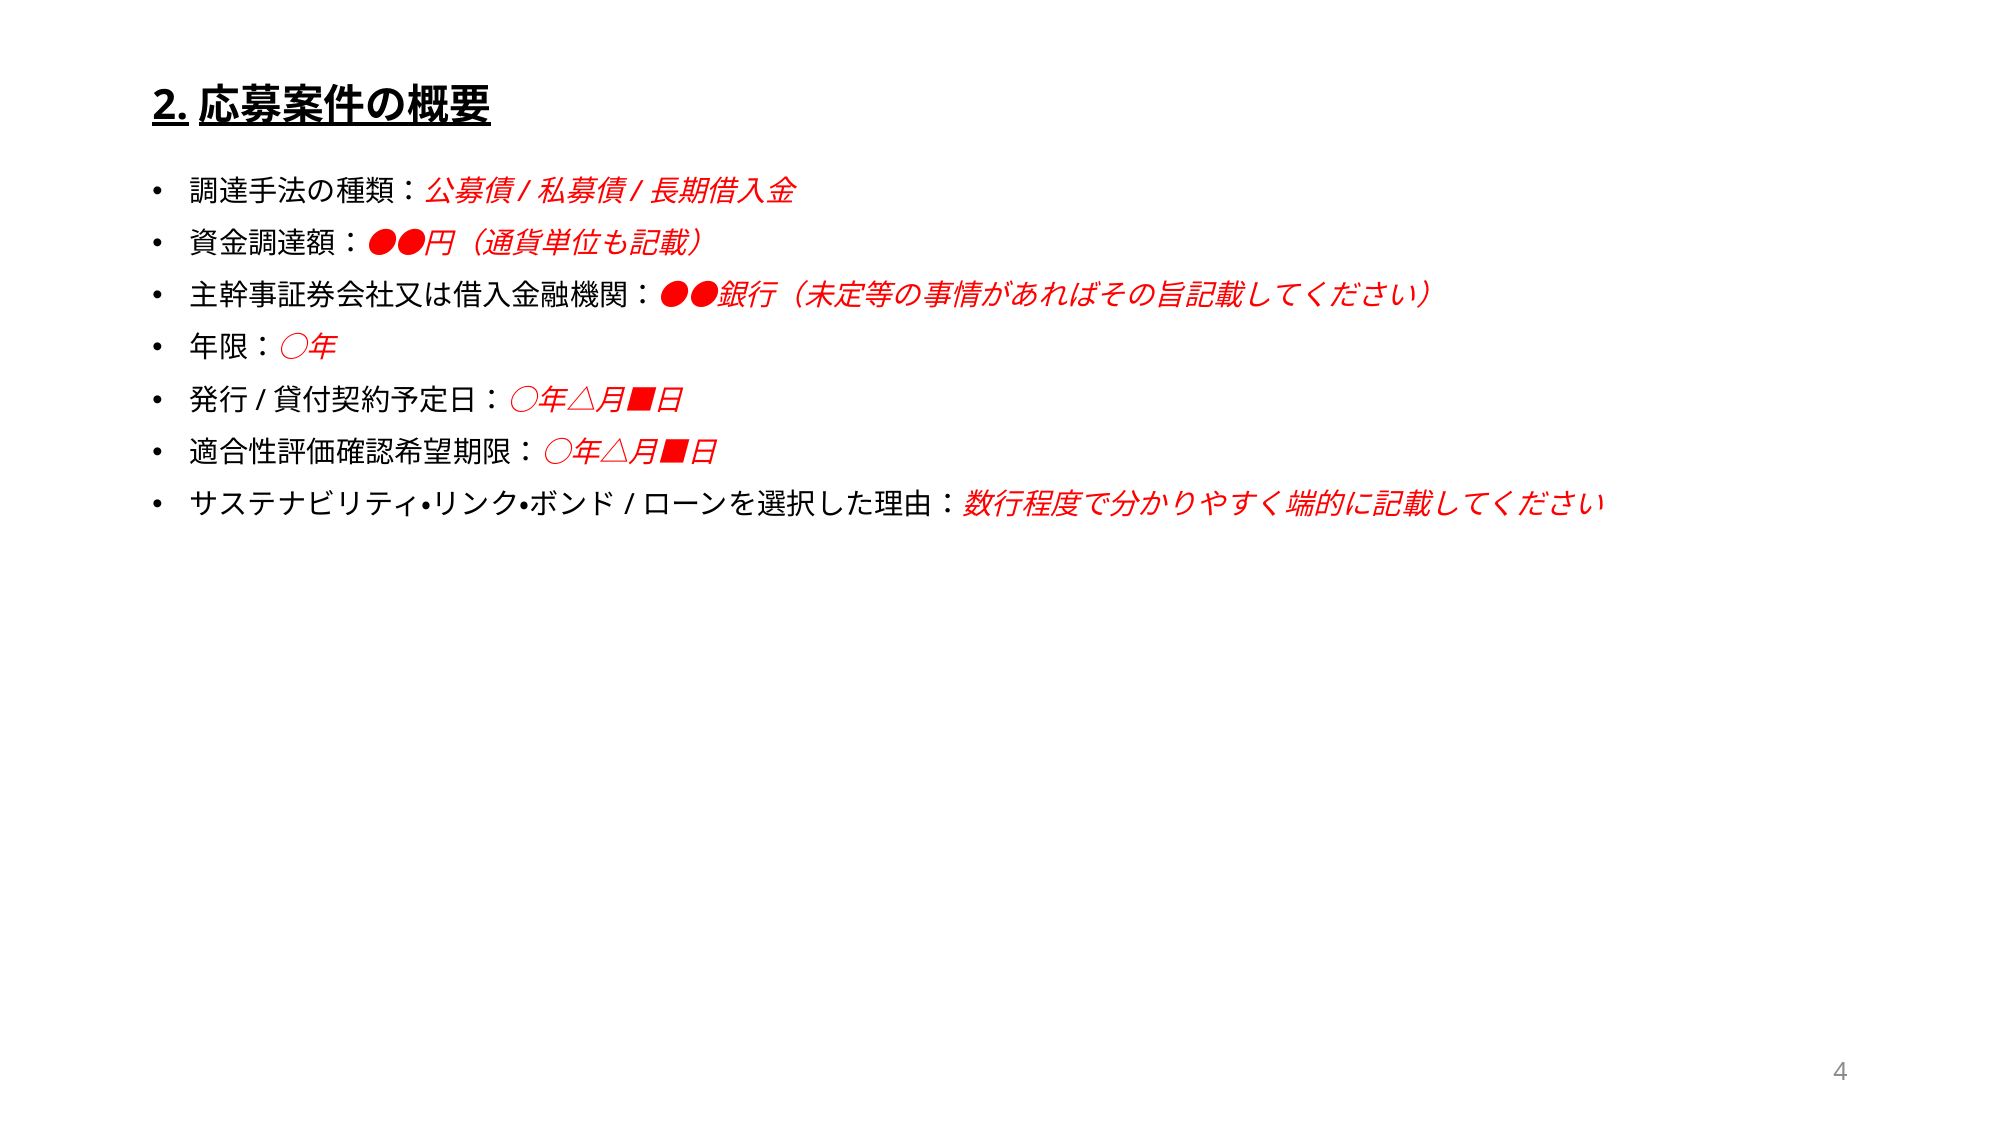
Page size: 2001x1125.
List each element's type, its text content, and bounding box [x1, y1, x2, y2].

slide_number 4 [1412, 1042, 1863, 1103]
list 調達手法の種類：公募債/私募債/長期借入金 資金調達額：●●円（通貨単位も記載） 主幹事証券会社又は借入金融機関：●●銀行（未定等の事情があればその旨記載してください） 年限：○年 発行/貸付契約予定日：○年△月■日 適合性評価確認希望期限：○年△月■日 サステナビリティ・リンク・ボンド/ローンを選択した理由：数行程度で分かりやすく端的に記載してください [137, 168, 1863, 1014]
title 2.応募案件の概要 [137, 59, 1863, 152]
